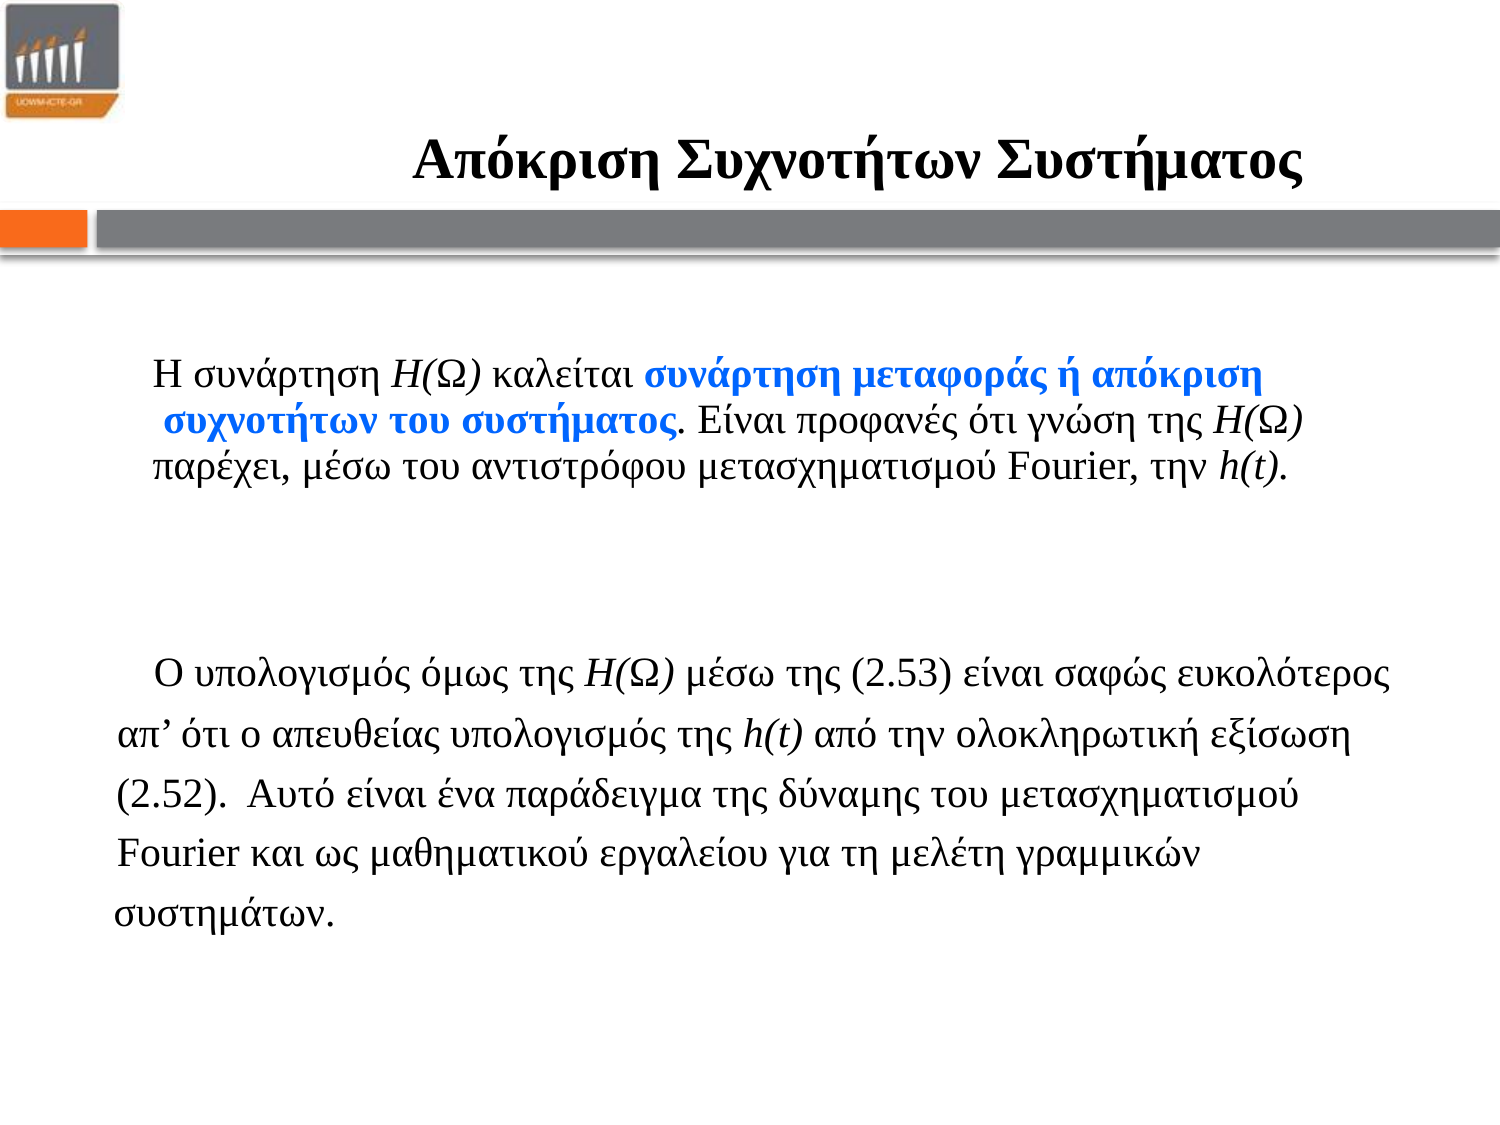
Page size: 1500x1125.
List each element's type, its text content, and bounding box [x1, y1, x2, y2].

text_box Fourier και ως μαθηματικού εργαλείου για τη μελέτη γραμμικών [116, 828, 1203, 882]
text_box (2.52). Αυτό είναι ένα παράδειγμα της δύναμης του μετασχηματισμού [116, 769, 1301, 824]
text_box Απόκριση Συχνοτήτων Συστήματος [234, 125, 1313, 198]
text_box Η συνάρτηση Η(Ω) καλείται συνάρτηση μεταφοράς ή απόκριση συχνοτήτων του συστήματος. Είναι προφανές ότι γνώση της Η(Ω) παρέχει, μέσω του αντιστρόφου μετασχηματισμού Fourier, την h(t). [152, 349, 1315, 496]
picture [0, 0, 125, 124]
text_box συστημάτων. [113, 888, 336, 943]
text_box απ’ ότι ο απευθείας υπολογισμός της h(t) από την ολοκληρωτική εξίσωση [117, 709, 1353, 763]
text_box Ο υπολογισμός όμως της Η(Ω) μέσω της (2.53) είναι σαφώς ευκολότερος [153, 648, 1391, 703]
